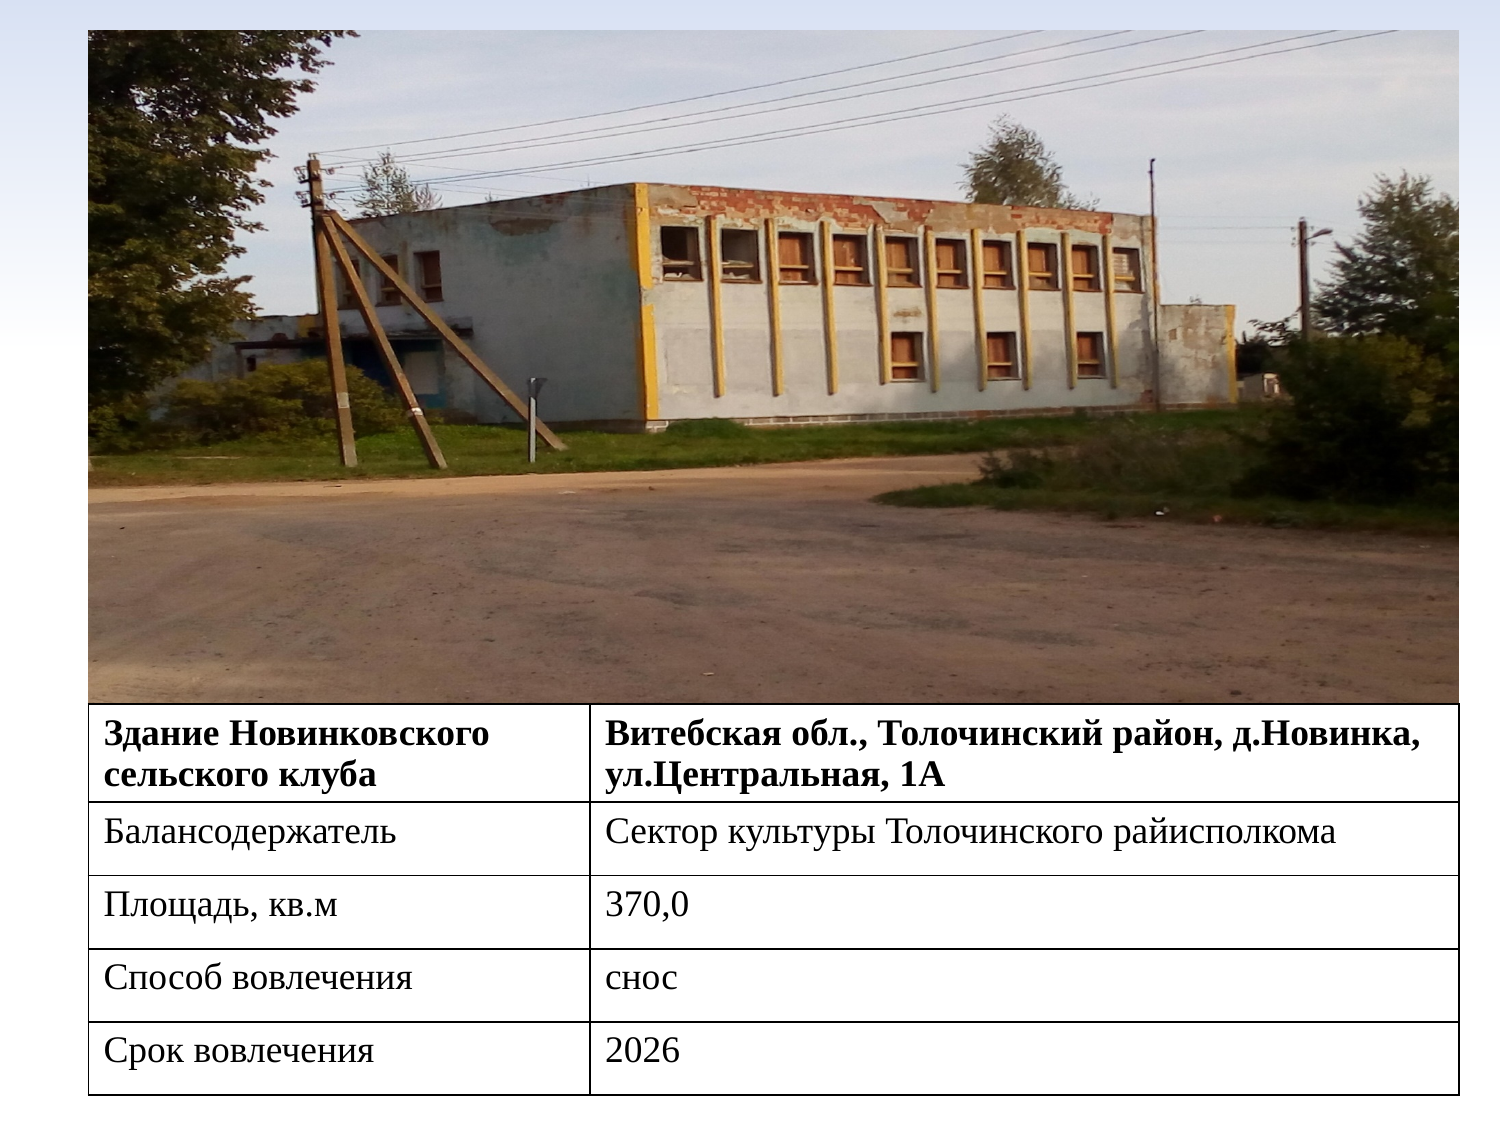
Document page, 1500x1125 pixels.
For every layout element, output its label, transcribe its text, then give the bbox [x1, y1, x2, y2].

table_cell Сектор культуры Толочинского райисполкома [591, 803, 1458, 875]
table_cell Балансодержатель [89, 803, 589, 875]
table_header Витебская обл., Толочинский район, д.Новинка, ул.Центральная, 1А [591, 713, 1458, 801]
table_cell 2026 [591, 1023, 1458, 1094]
table_cell Площадь, кв.м [89, 876, 589, 948]
table_cell Способ вовлечения [89, 950, 589, 1021]
table_cell 370,0 [591, 876, 1458, 948]
table_cell Срок вовлечения [89, 1023, 589, 1094]
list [88, 30, 1459, 705]
table_header Здание Новинковского сельского клуба [89, 713, 589, 801]
table_cell снос [591, 950, 1458, 1021]
